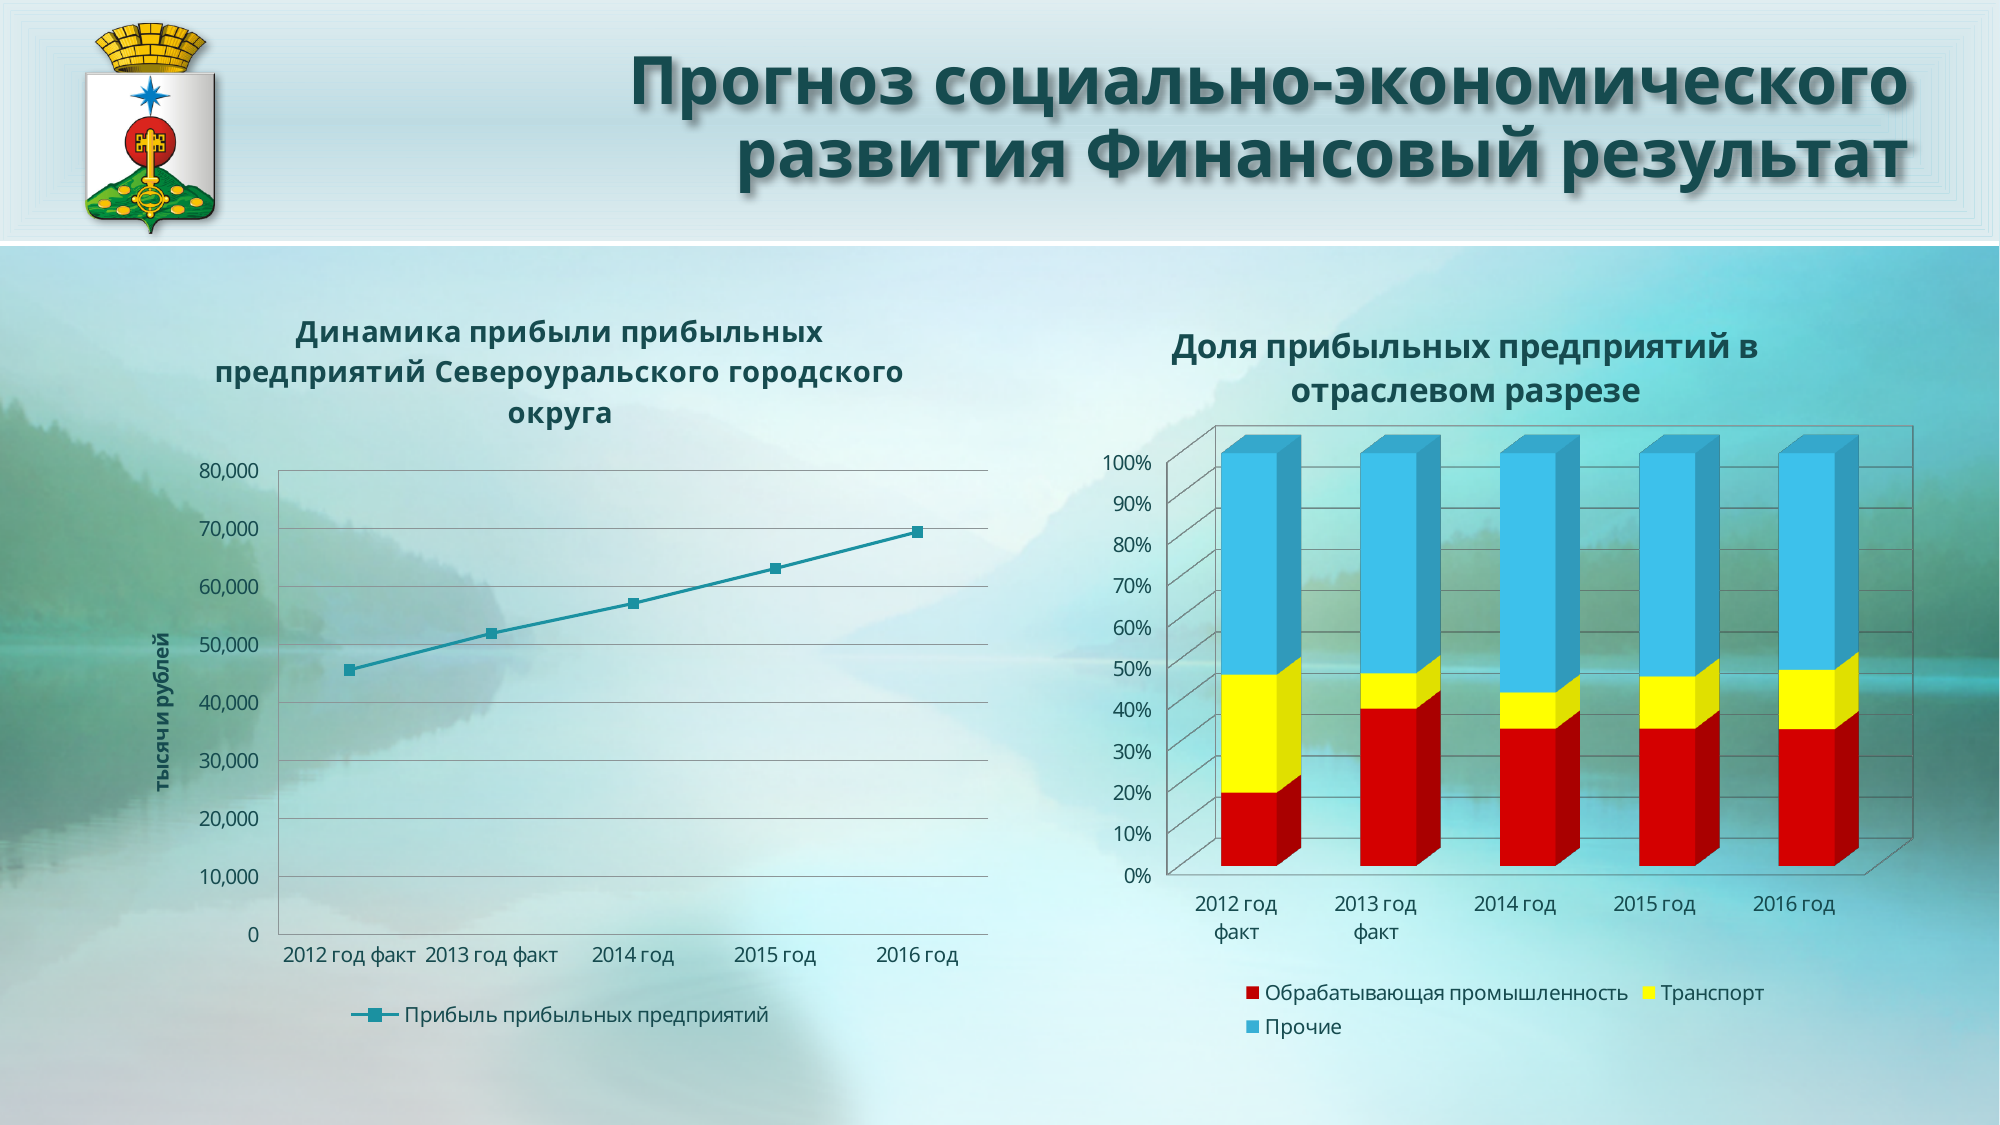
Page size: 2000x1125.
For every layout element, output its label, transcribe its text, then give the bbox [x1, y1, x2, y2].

text_box [0, 0, 2000, 243]
picture [85, 23, 215, 234]
title Прогноз социально-экономического развития Финансовый результат [272, 34, 1926, 200]
picture [0, 244, 2000, 1125]
chart [113, 278, 1007, 1035]
chart [1082, 278, 1933, 1047]
